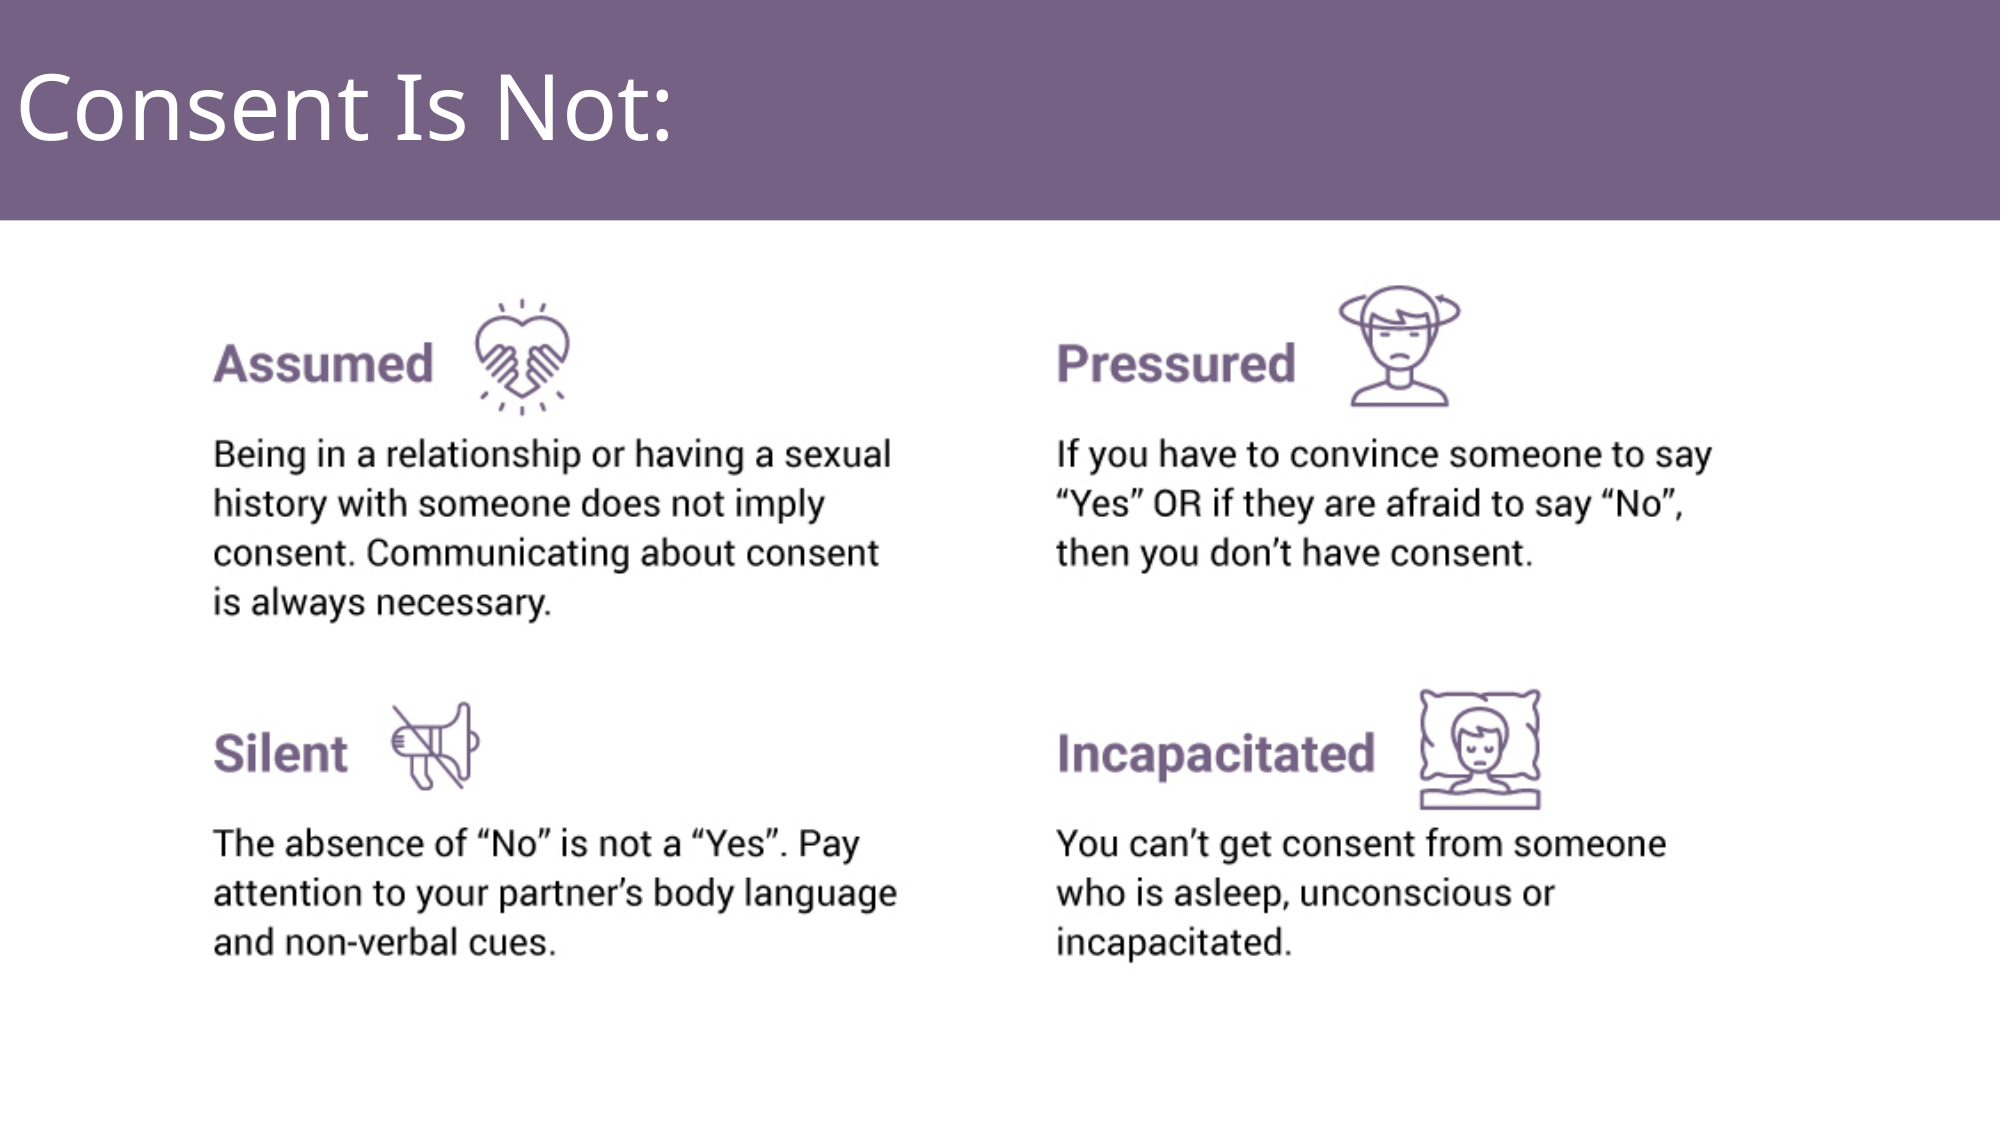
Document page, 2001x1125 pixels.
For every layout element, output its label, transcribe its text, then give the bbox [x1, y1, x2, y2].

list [140, 236, 1860, 1125]
title Consent Is Not: [0, 0, 2000, 221]
